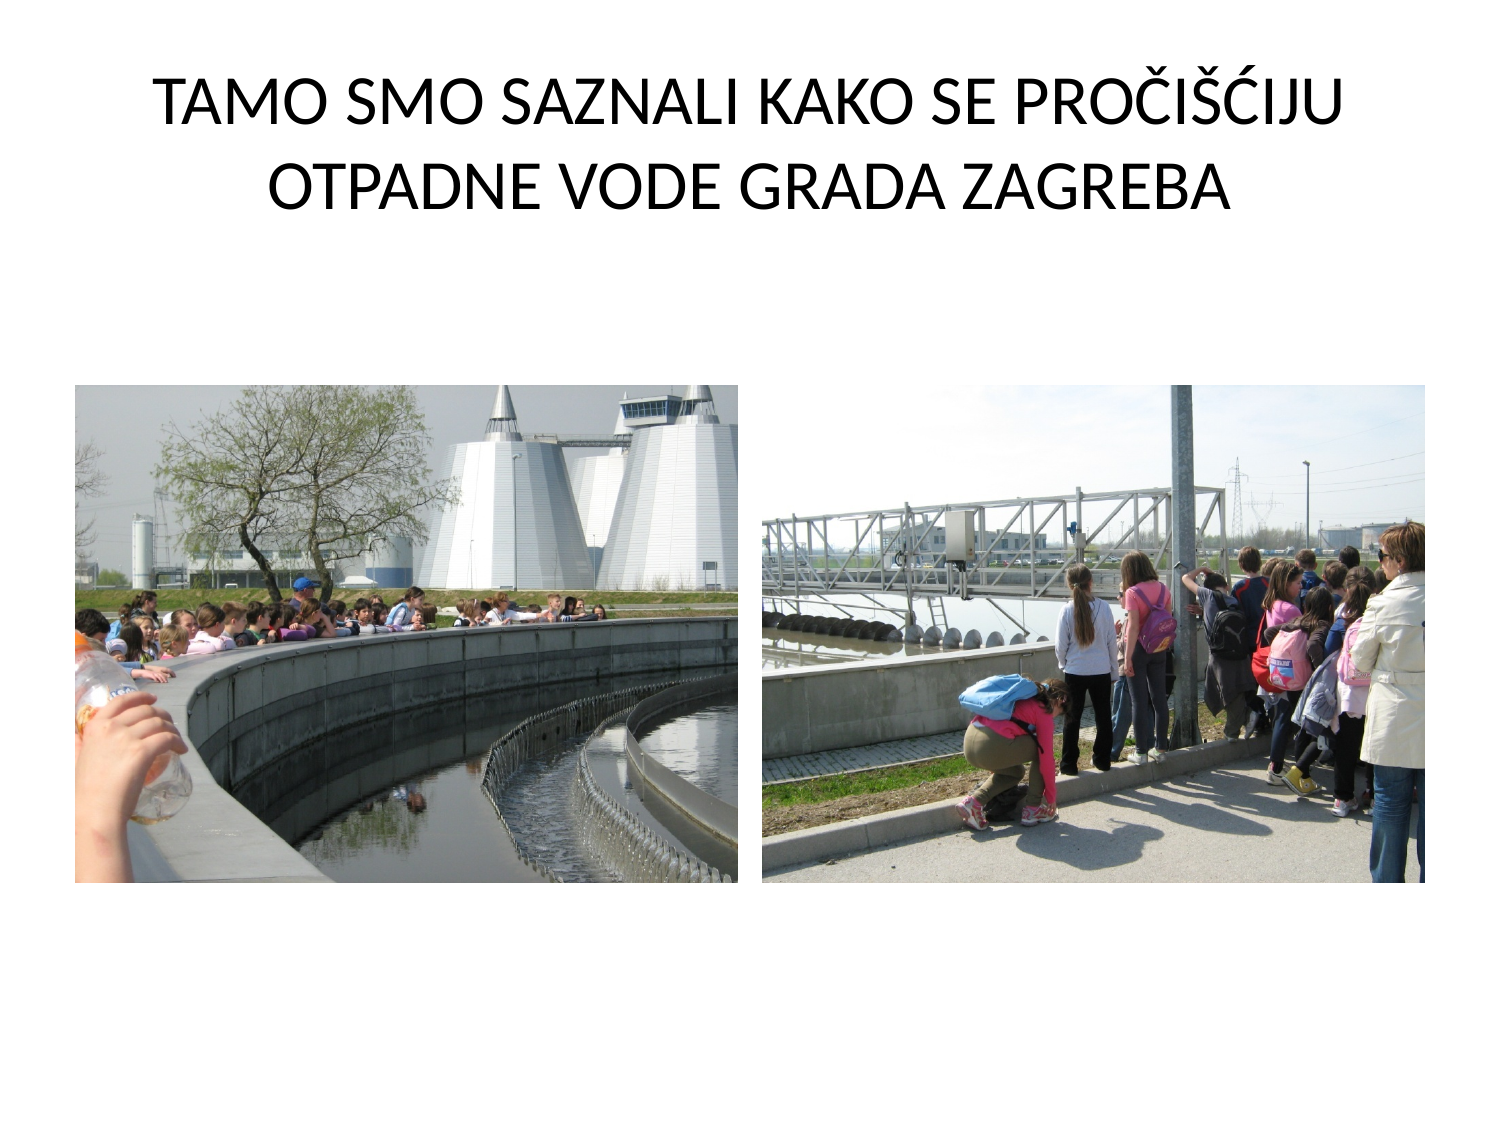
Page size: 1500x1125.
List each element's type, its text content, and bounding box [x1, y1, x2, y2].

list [74, 384, 738, 883]
title TAMO SMO SAZNALI KAKO SE PROČIŠĆIJU OTPADNE VODE GRADA ZAGREBA [75, 45, 1425, 233]
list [762, 384, 1426, 883]
